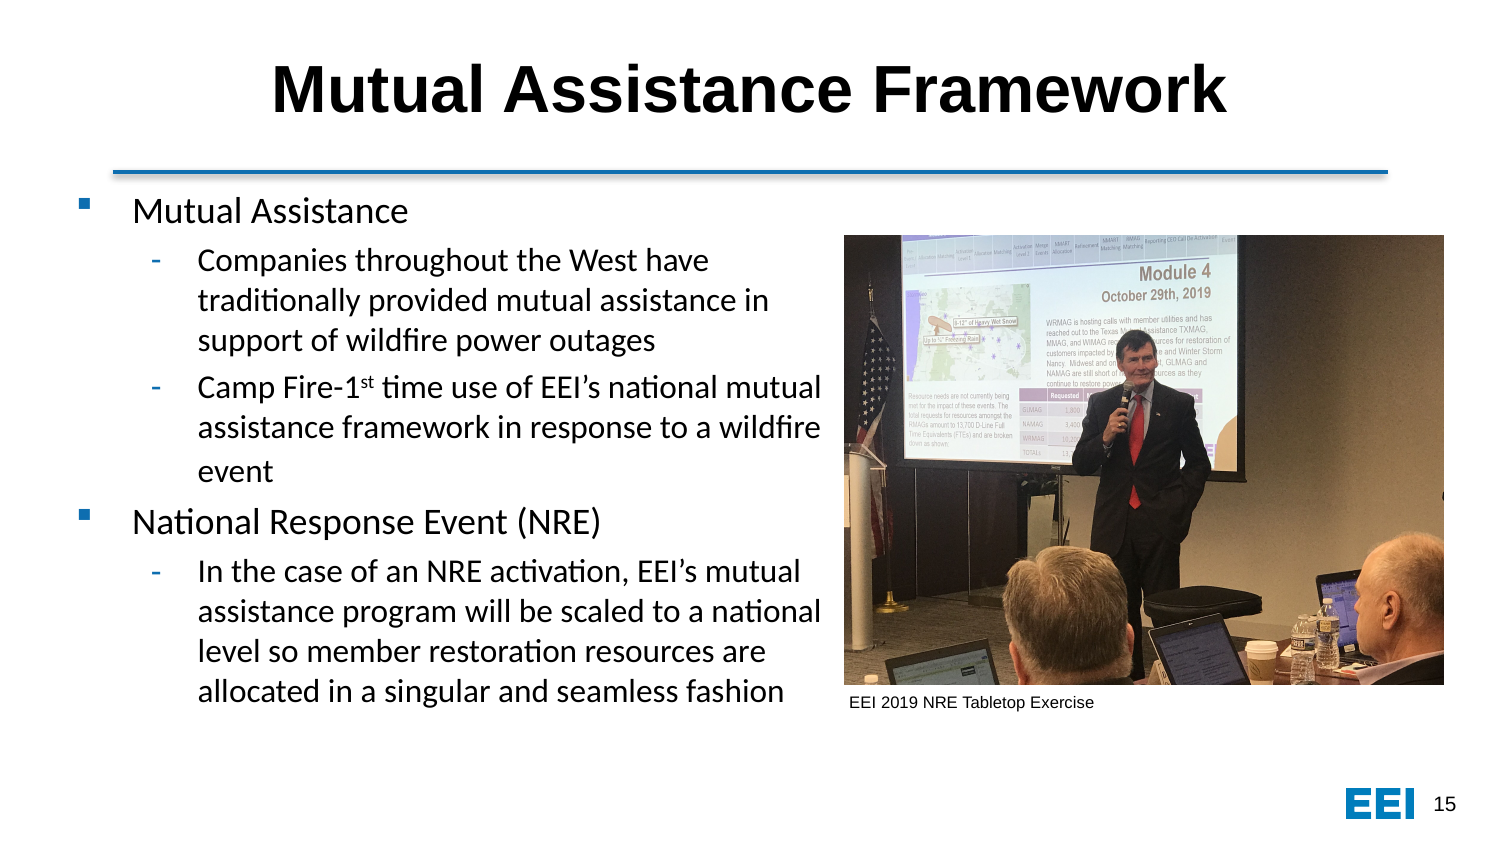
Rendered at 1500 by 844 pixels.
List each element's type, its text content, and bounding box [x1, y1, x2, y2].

text_box [674, 474, 825, 625]
picture [844, 235, 1444, 685]
text_box EEI 2019 NRE Tabletop Exercise [834, 684, 1377, 719]
list Mutual Assistance Companies throughout the West have traditionally provided mutual assistance in support of wildfire power outages Camp Fire-1st time use of EEI’s national mutual assistance framework in response to a wildfire event National Response Event (NRE) In the case of an NRE activation, EEI’s mutual assistance program will be scaled to a national level so member restoration resources are allocated in a singular and seamless fashion [75, 186, 825, 817]
picture [1385, 788, 1405, 819]
title Mutual Assistance Framework [112, 0, 1388, 173]
picture [1355, 788, 1375, 819]
